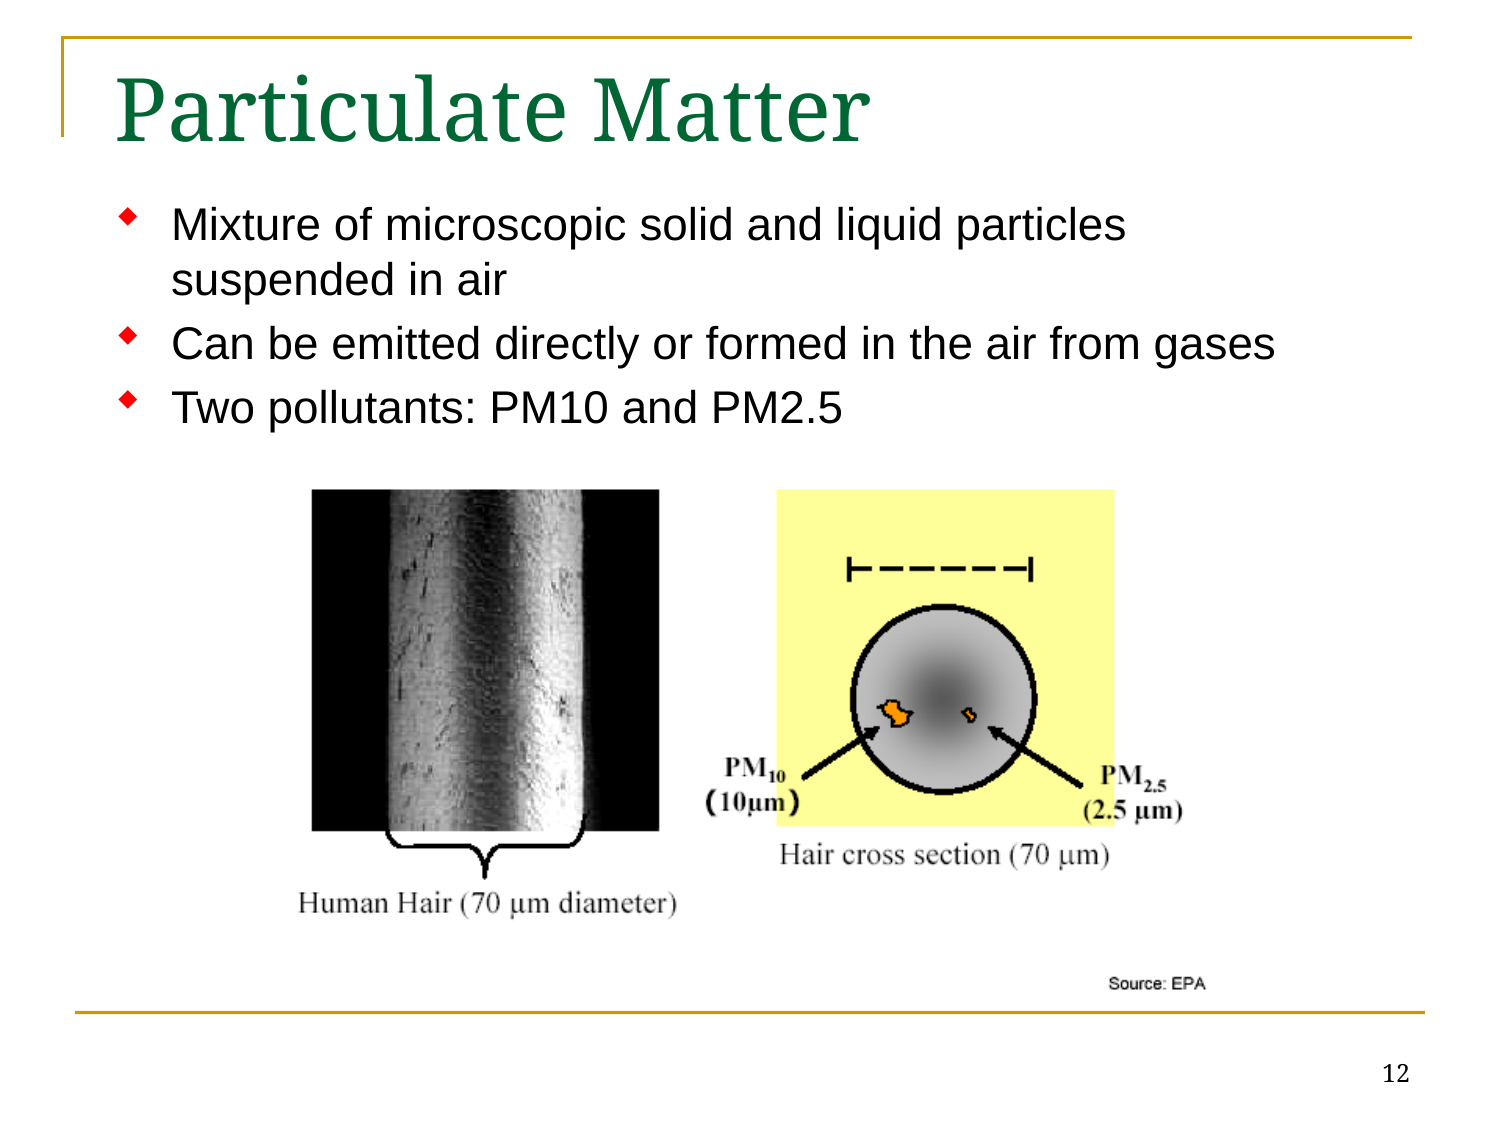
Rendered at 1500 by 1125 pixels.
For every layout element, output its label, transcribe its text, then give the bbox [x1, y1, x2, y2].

slide_number 12 [1074, 1023, 1426, 1100]
text_box Mixture of microscopic solid and liquid particles suspended in air Can be emitted directly or formed in the air from gases Two pollutants: PM10 and PM2.5 [99, 187, 1375, 1050]
text_box Particulate Matter [99, 37, 1375, 175]
picture [237, 449, 1218, 1007]
